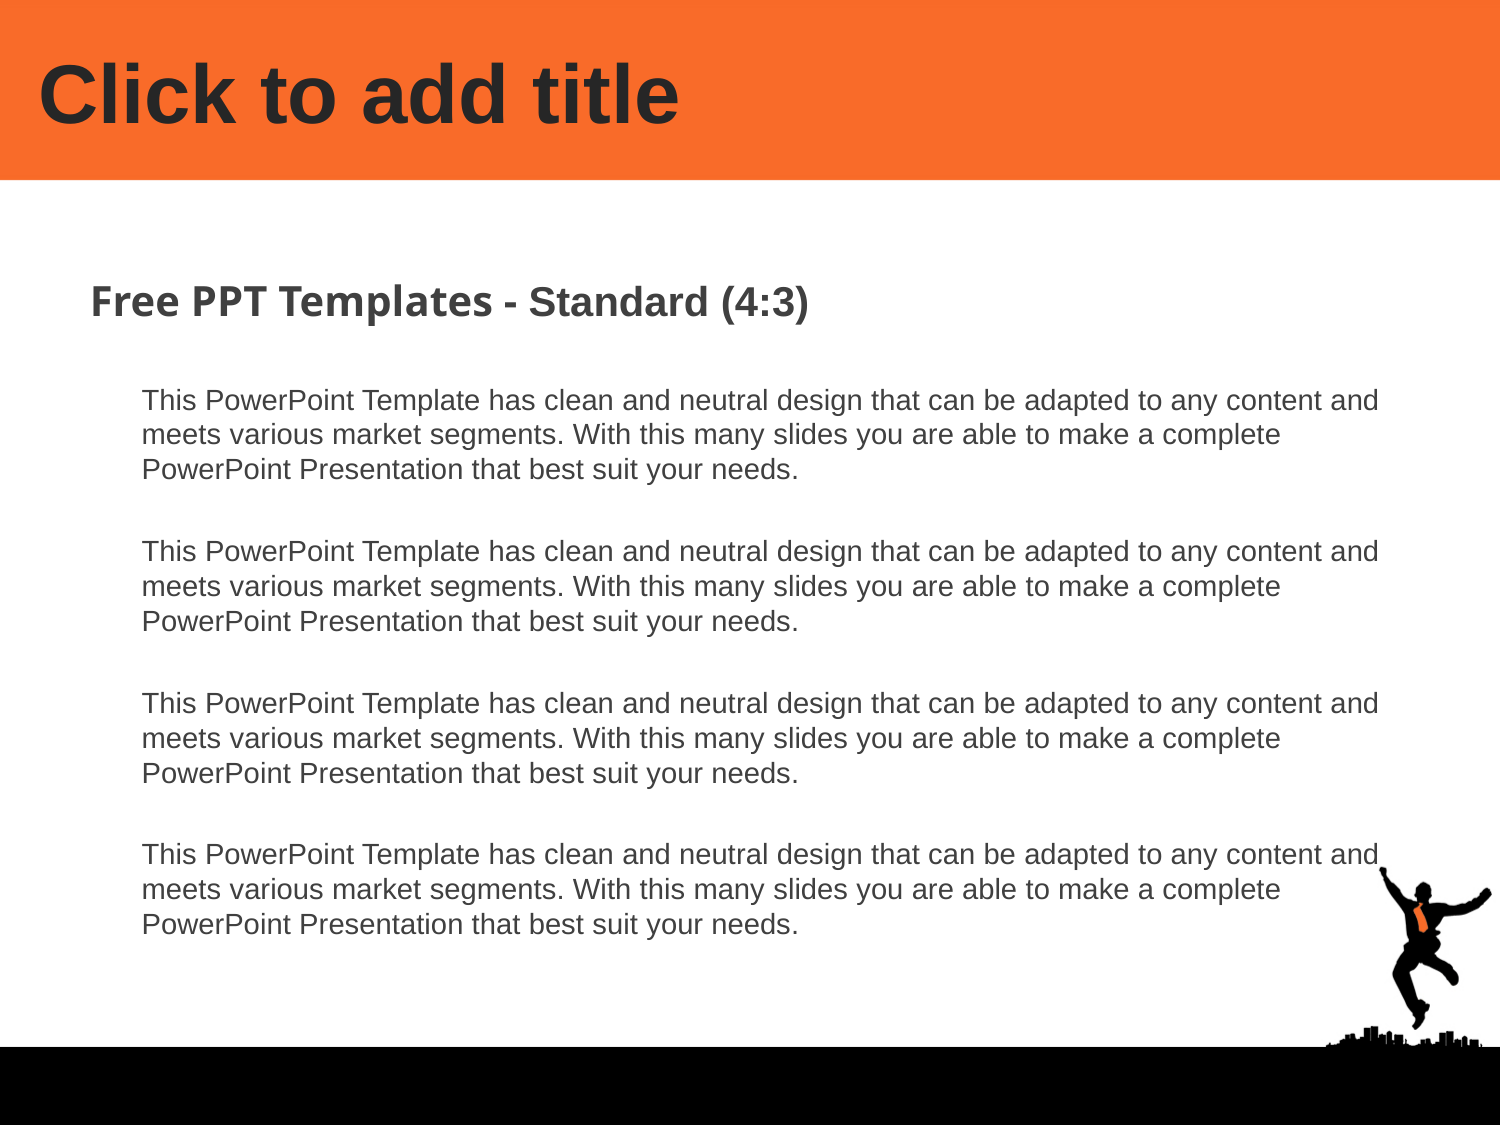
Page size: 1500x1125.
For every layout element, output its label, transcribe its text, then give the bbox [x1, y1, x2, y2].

title Click to add title [0, 2, 1500, 179]
list This PowerPoint Template has clean and neutral design that can be adapted to any content and meets various market segments. With this many slides you are able to make a complete PowerPoint Presentation that best suit your needs. This PowerPoint Template has clean and neutral design that can be adapted to any content and meets various market segments. With this many slides you are able to make a complete PowerPoint Presentation that best suit your needs. This PowerPoint Template has clean and neutral design that can be adapted to any content and meets various market segments. With this many slides you are able to make a complete PowerPoint Presentation that best suit your needs. This PowerPoint Template has clean and neutral design that can be adapted to any content and meets various market segments. With this many slides you are able to make a complete PowerPoint Presentation that best suit your needs. [76, 373, 1427, 965]
list Free PPT Templates - Standard (4:3) [75, 262, 1425, 339]
picture [0, 179, 1500, 1125]
